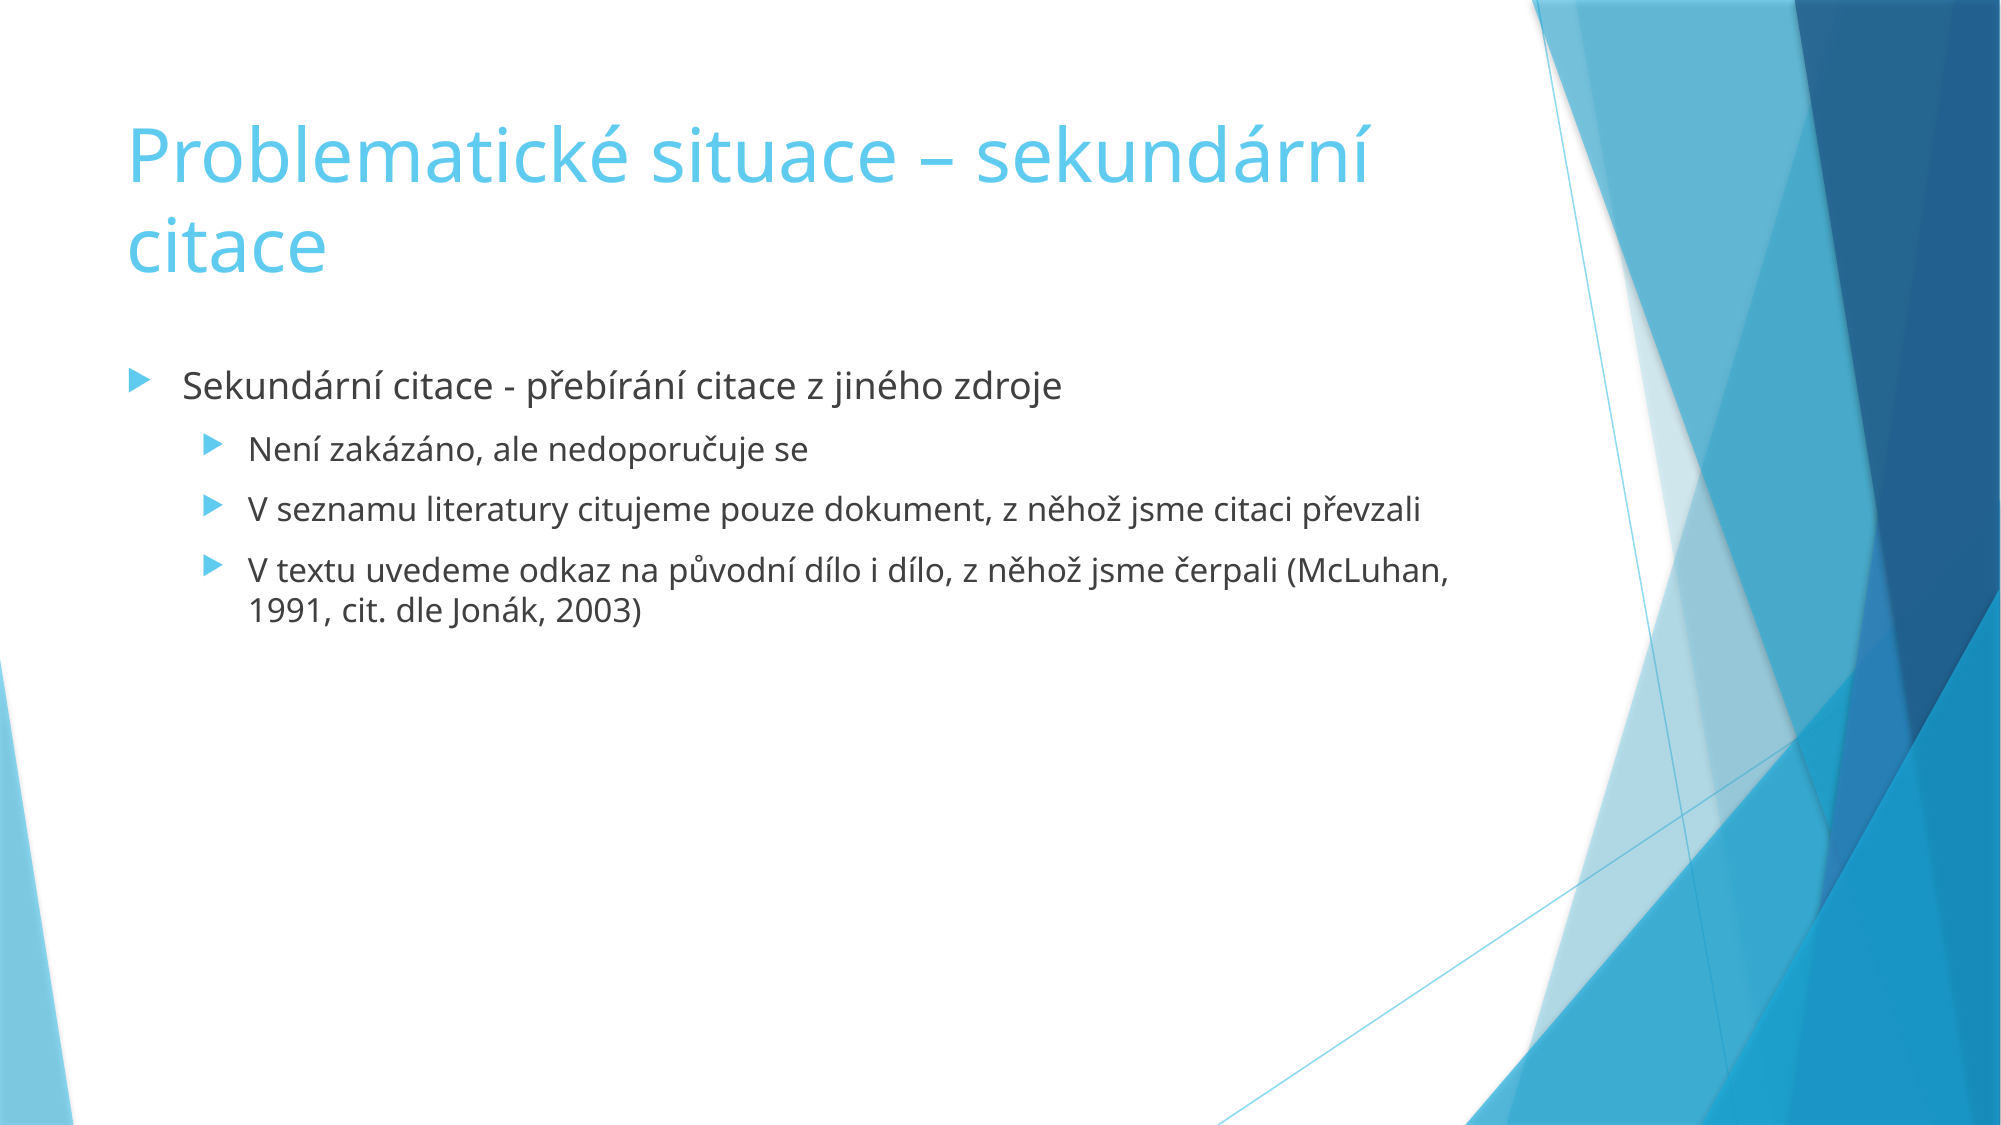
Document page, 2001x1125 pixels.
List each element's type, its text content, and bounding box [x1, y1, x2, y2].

list Sekundární citace - přebírání citace z jiného zdroje Není zakázáno, ale nedoporučuje se V seznamu literatury citujeme pouze dokument, z něhož jsme citaci převzali V textu uvedeme odkaz na původní dílo i dílo, z něhož jsme čerpali (McLuhan, 1991, cit. dle Jonák, 2003) [111, 354, 1522, 992]
title Problematické situace – sekundární citace [111, 99, 1522, 317]
